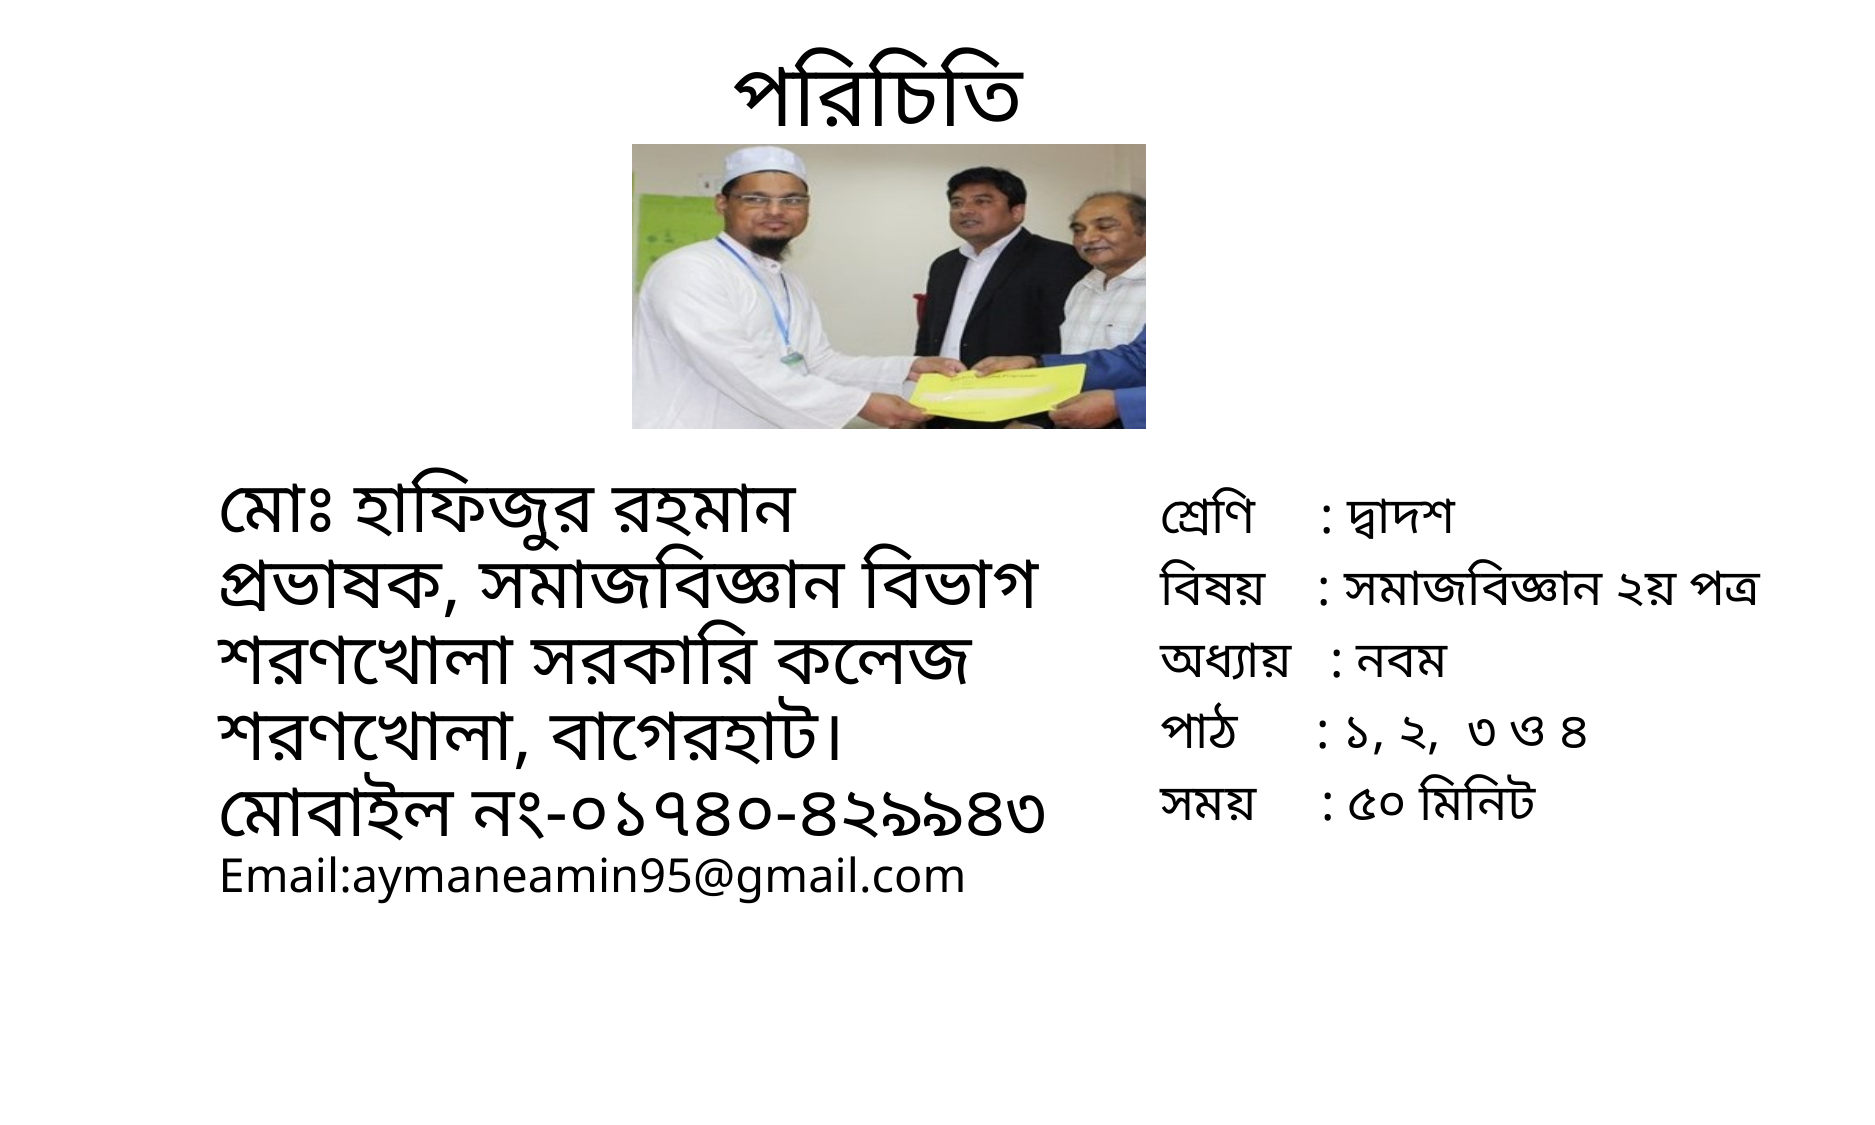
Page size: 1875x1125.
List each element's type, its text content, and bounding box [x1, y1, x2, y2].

title পরিচিতি [203, 0, 1575, 197]
picture [632, 144, 1146, 429]
list মোঃ হাফিজুর রহমান প্রভাষক, সমাজবিজ্ঞান বিভাগ শরণখোলা সরকারি কলেজ শরণখোলা, বাগেরহাট। মোবাইল নং-০১৭৪০-৪২৯৯৪৩ Email:aymaneamin95@gmail.com [203, 464, 1066, 981]
list শ্রেণি : দ্বাদশ বিষয় : সমাজবিজ্ঞান ২য় পত্র অধ্যায় : নবম পাঠ : ১, ২, ৩ ও ৪ সময় : ৫০ মিনিট [1145, 464, 1821, 847]
